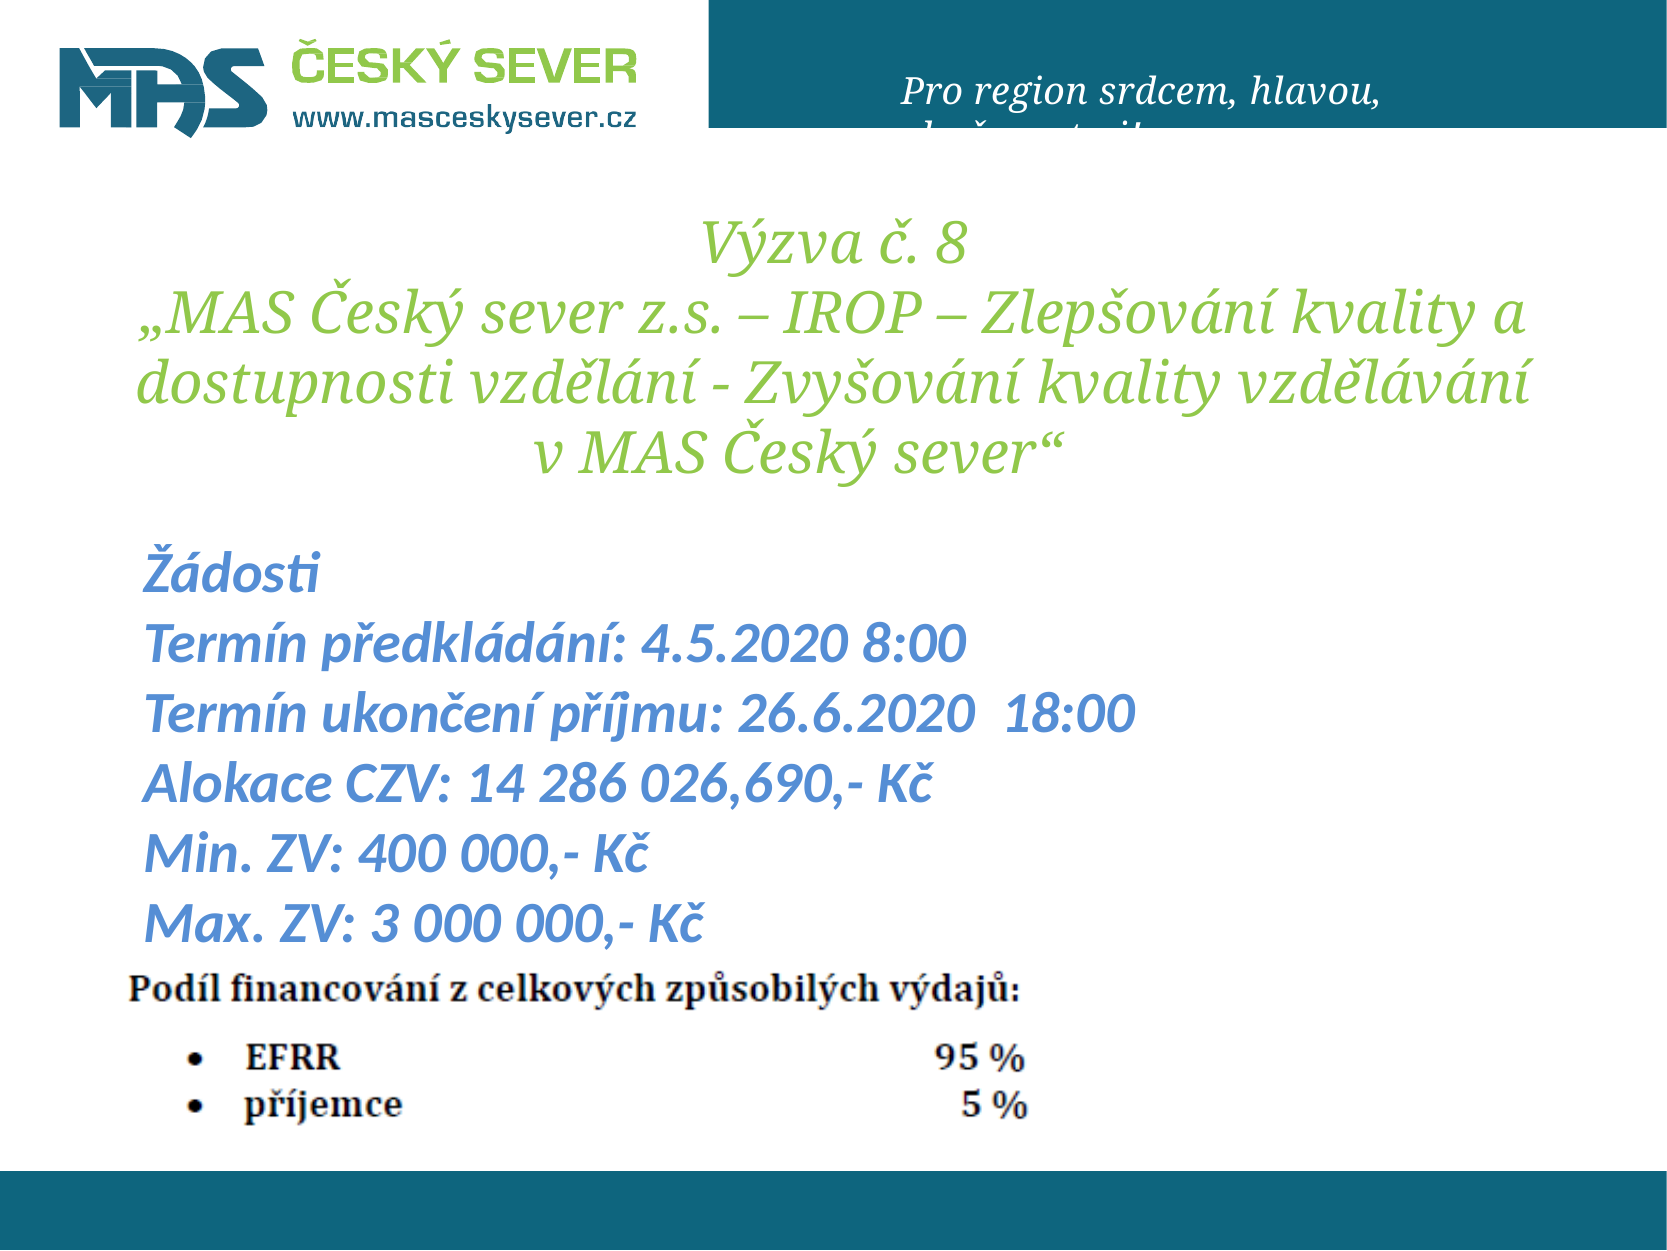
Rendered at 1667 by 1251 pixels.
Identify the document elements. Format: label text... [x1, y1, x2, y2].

text_box [425, 48, 461, 83]
text_box Pro region srdcem, hlavou, zkušenostmi! [898, 66, 1619, 157]
text_box [708, 0, 1667, 128]
text_box [605, 48, 637, 83]
title Výzva č. 8 „MAS Český sever z.s. – IROP – Zlepšování kvality a dostupnosti vzdělání - Zvyšování kvality vzdělávání v MAS Český sever“ [125, 204, 1542, 488]
text_box [439, 39, 451, 46]
text_box [392, 48, 427, 83]
text_box [203, 48, 268, 128]
subtitle Žádosti Termín předkládání: 4.5.2020 8:00 Termín ukončení příjmu: 26.6.2020 18:00 Alokace CZV: 14 286 026,690,- Kč Min. ZV: 400 000,- Kč Max. ZV: 3 000 000,- Kč [143, 533, 1563, 958]
text_box [292, 48, 324, 83]
text_box [357, 48, 388, 83]
text_box [474, 48, 505, 83]
text_box [84, 48, 206, 139]
text_box [292, 104, 636, 134]
text_box [59, 48, 132, 128]
text_box [0, 1171, 1667, 1250]
picture [100, 959, 1065, 1163]
text_box [298, 38, 317, 46]
text_box [536, 48, 572, 83]
